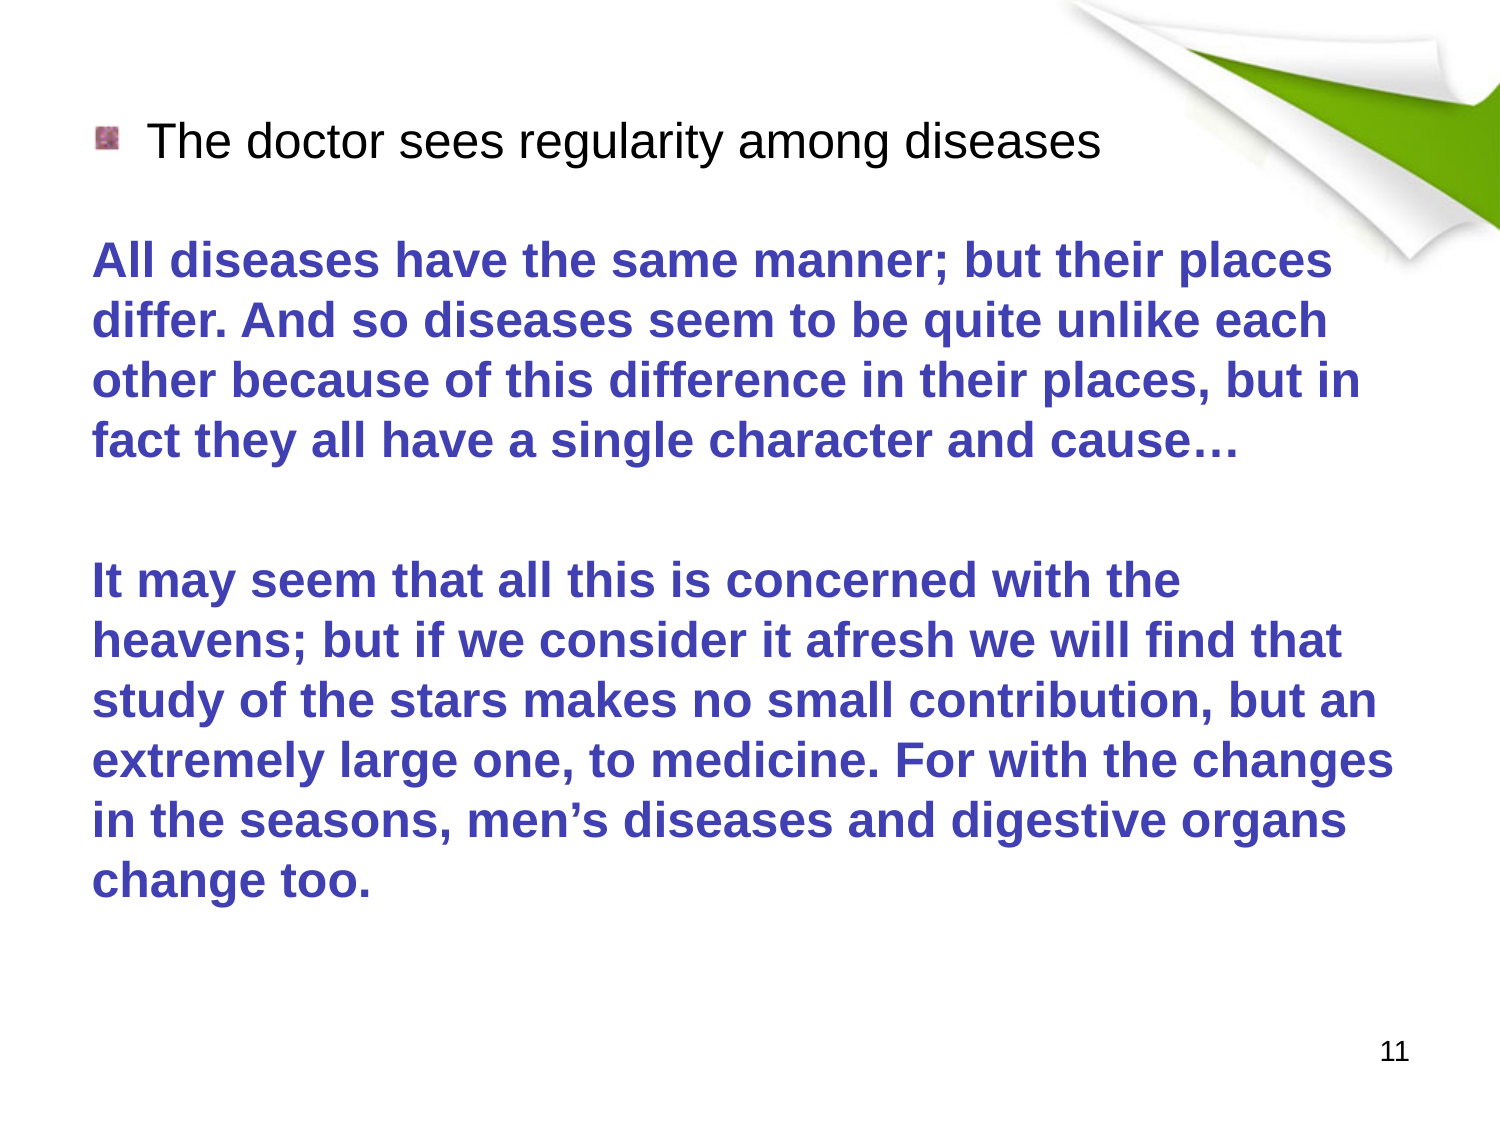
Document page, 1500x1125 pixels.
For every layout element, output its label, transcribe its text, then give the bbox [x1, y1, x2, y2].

slide_number 11 [1074, 1024, 1425, 1103]
title The doctor sees regularity among diseases [75, 45, 1425, 233]
list All diseases have the same manner; but their places differ. And so diseases seem to be quite unlike each other because of this difference in their places, but in fact they all have a single character and cause… It may seem that all this is concerned with the heavens; but if we consider it afresh we will find that study of the stars makes no small contribution, but an extremely large one, to medicine. For with the changes in the seasons, men’s diseases and digestive organs change too. [76, 219, 1427, 963]
picture [0, 0, 1500, 1125]
